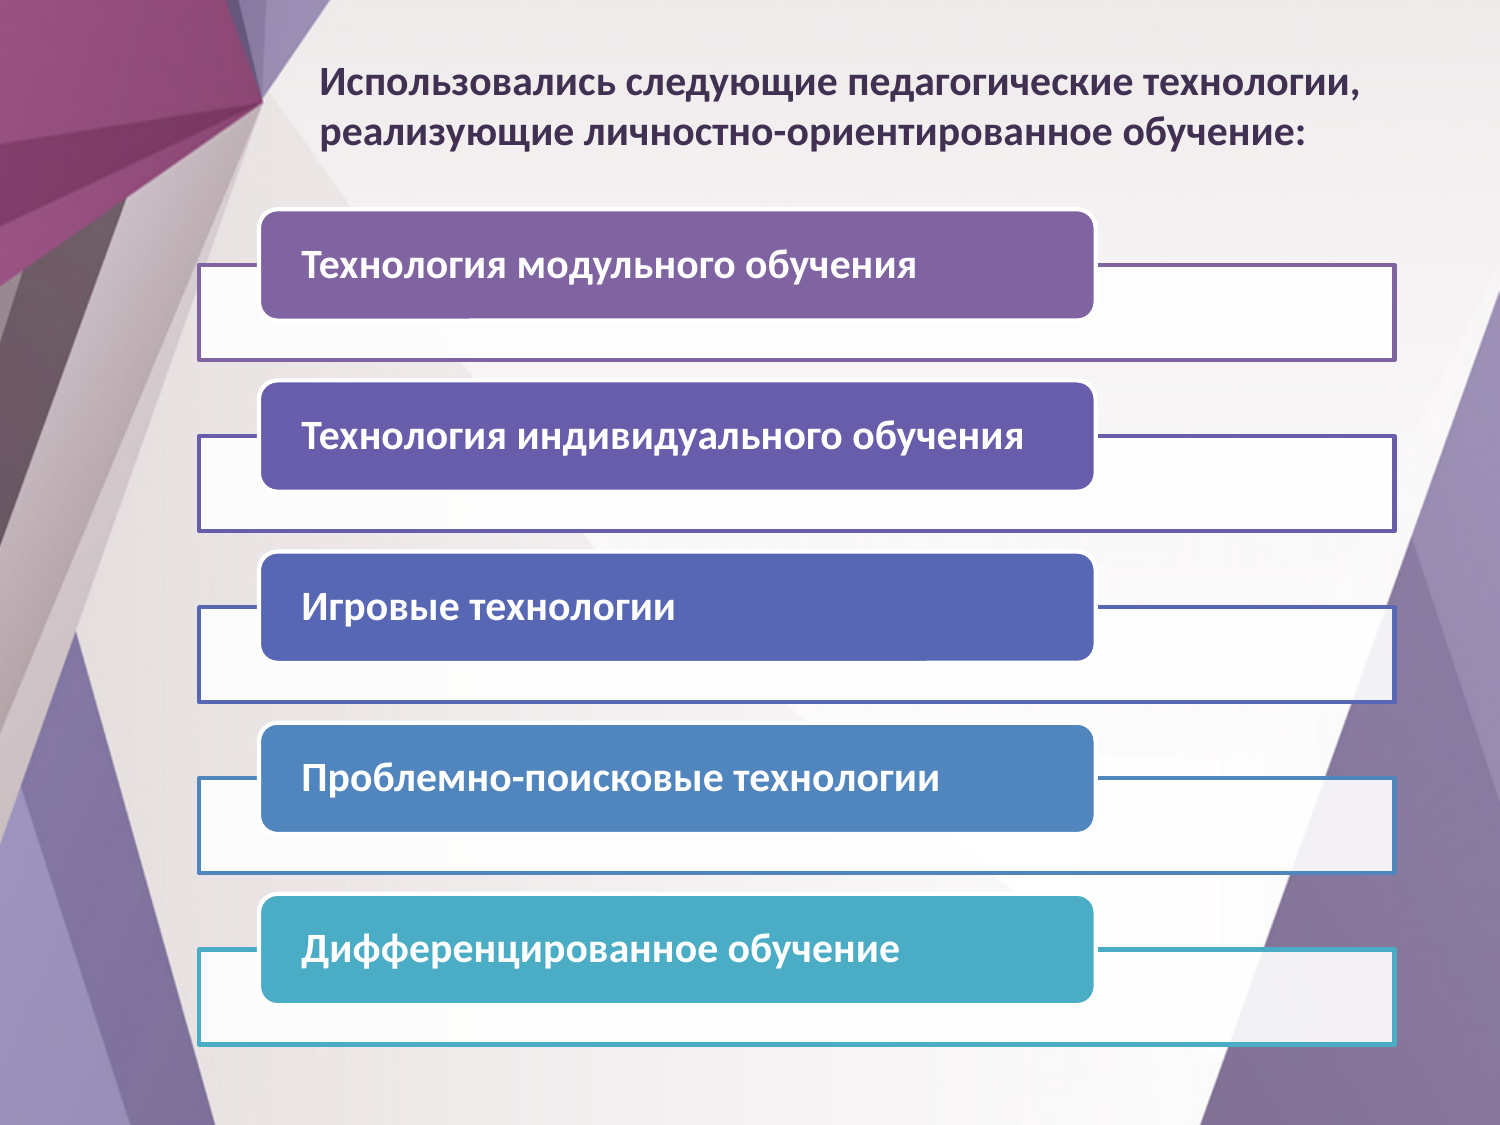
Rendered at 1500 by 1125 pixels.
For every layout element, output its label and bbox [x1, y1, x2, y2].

text_box [198, 198, 1395, 1055]
picture [0, 0, 1500, 1125]
